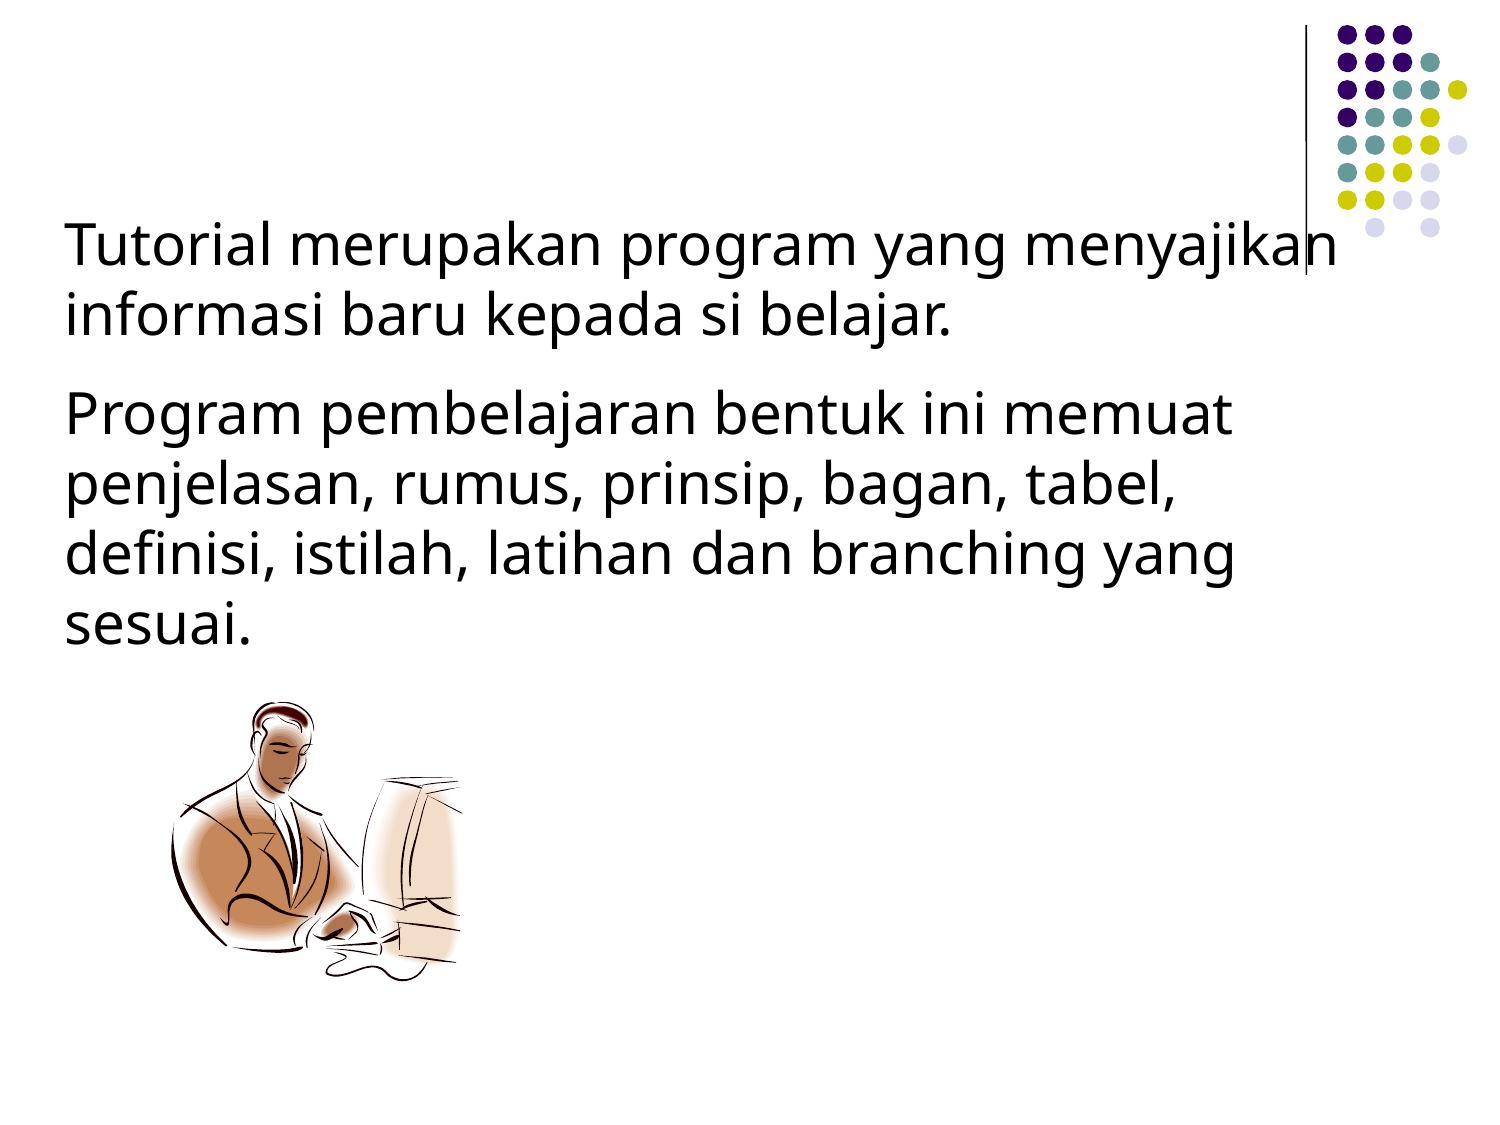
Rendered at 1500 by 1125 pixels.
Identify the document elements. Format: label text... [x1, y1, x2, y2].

picture [162, 699, 463, 985]
text_box Tutorial merupakan program yang menyajikan informasi baru kepada si belajar. Program pembelajaran bentuk ini memuat penjelasan, rumus, prinsip, bagan, tabel, definisi, istilah, latihan dan branching yang sesuai. [50, 199, 1363, 664]
